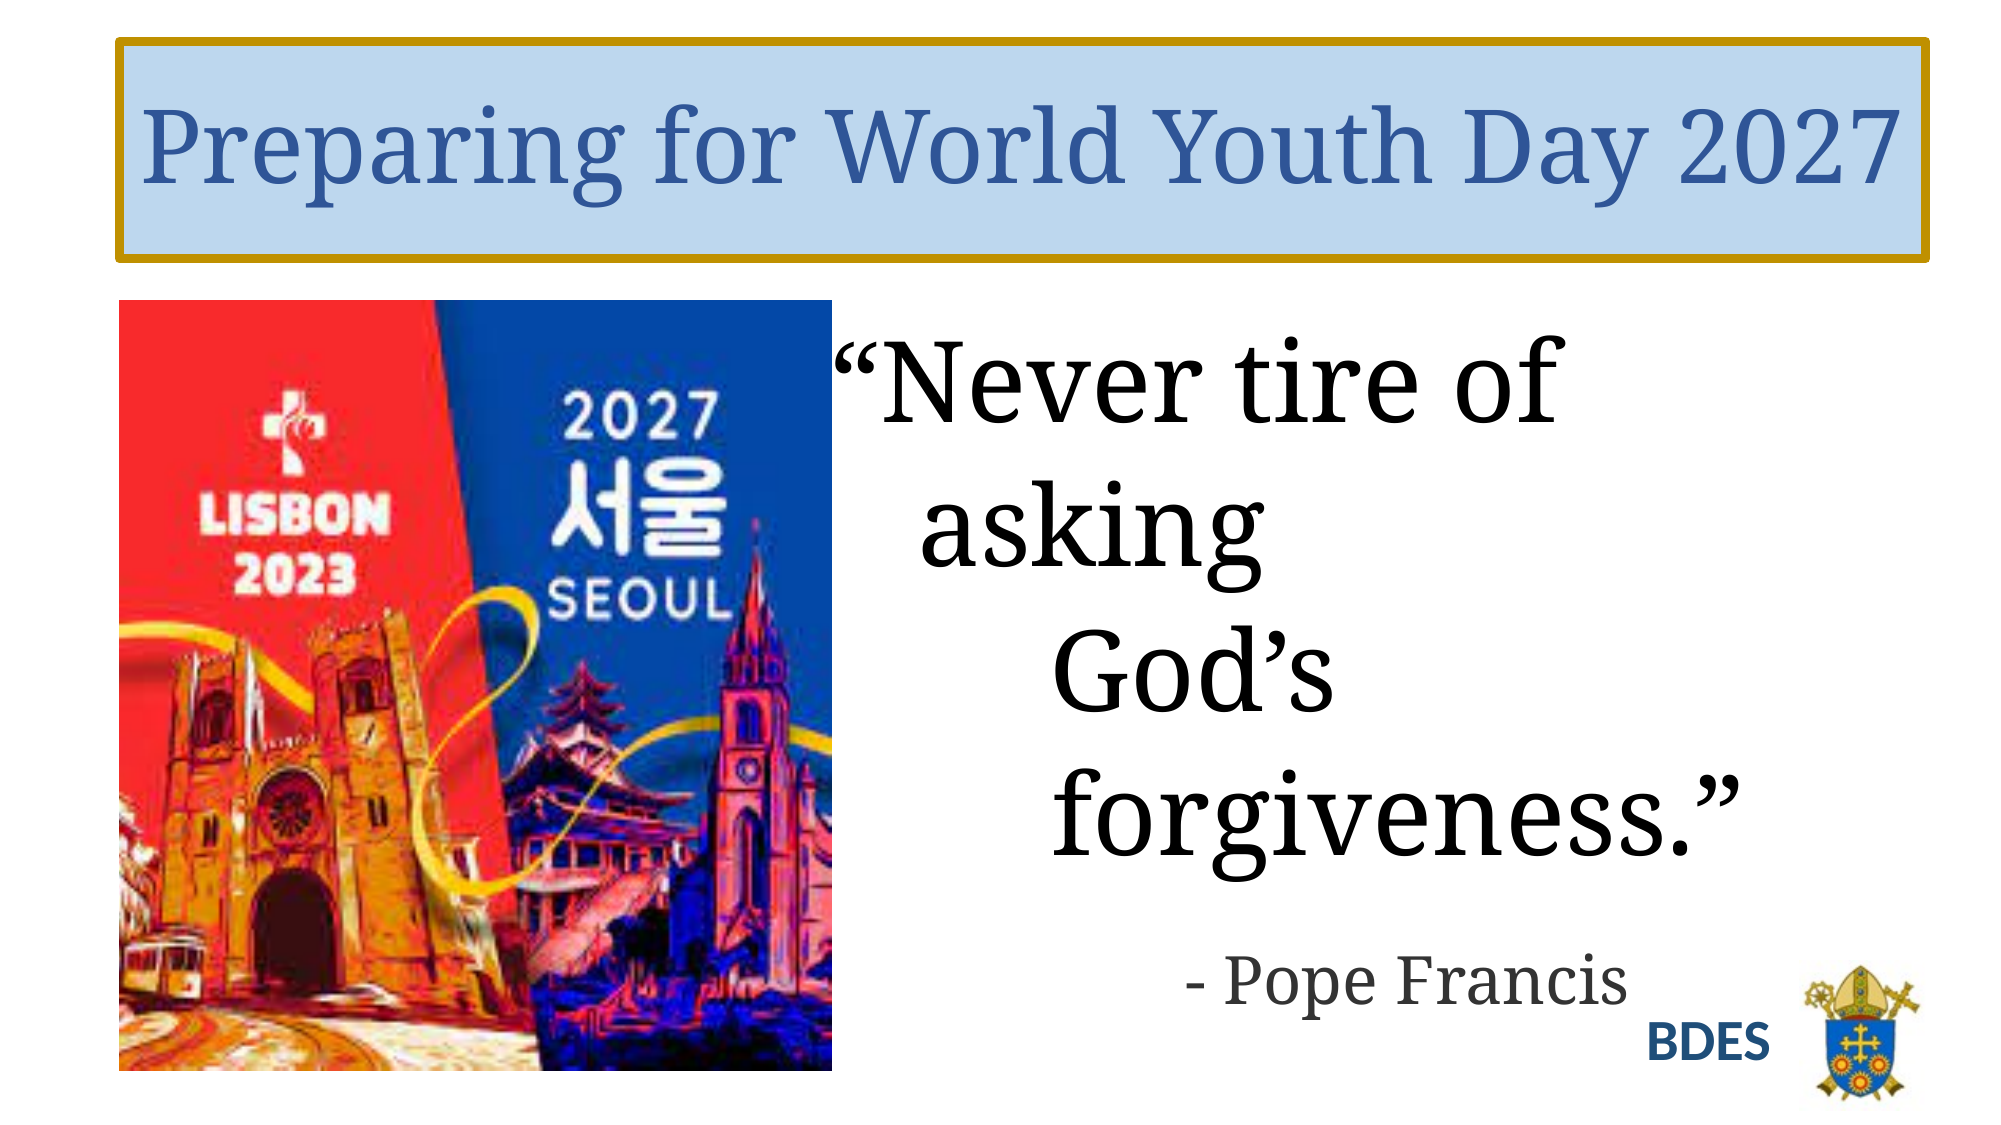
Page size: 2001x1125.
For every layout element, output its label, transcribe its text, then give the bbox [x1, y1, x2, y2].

text_box “Never tire of asking God’s forgiveness.” - Pope Francis [814, 292, 1984, 1026]
picture [1799, 960, 1926, 1111]
text_box Preparing for World Youth Day 2027 [119, 41, 1926, 259]
picture [119, 300, 832, 1071]
text_box BDES [1631, 1026, 1799, 1080]
